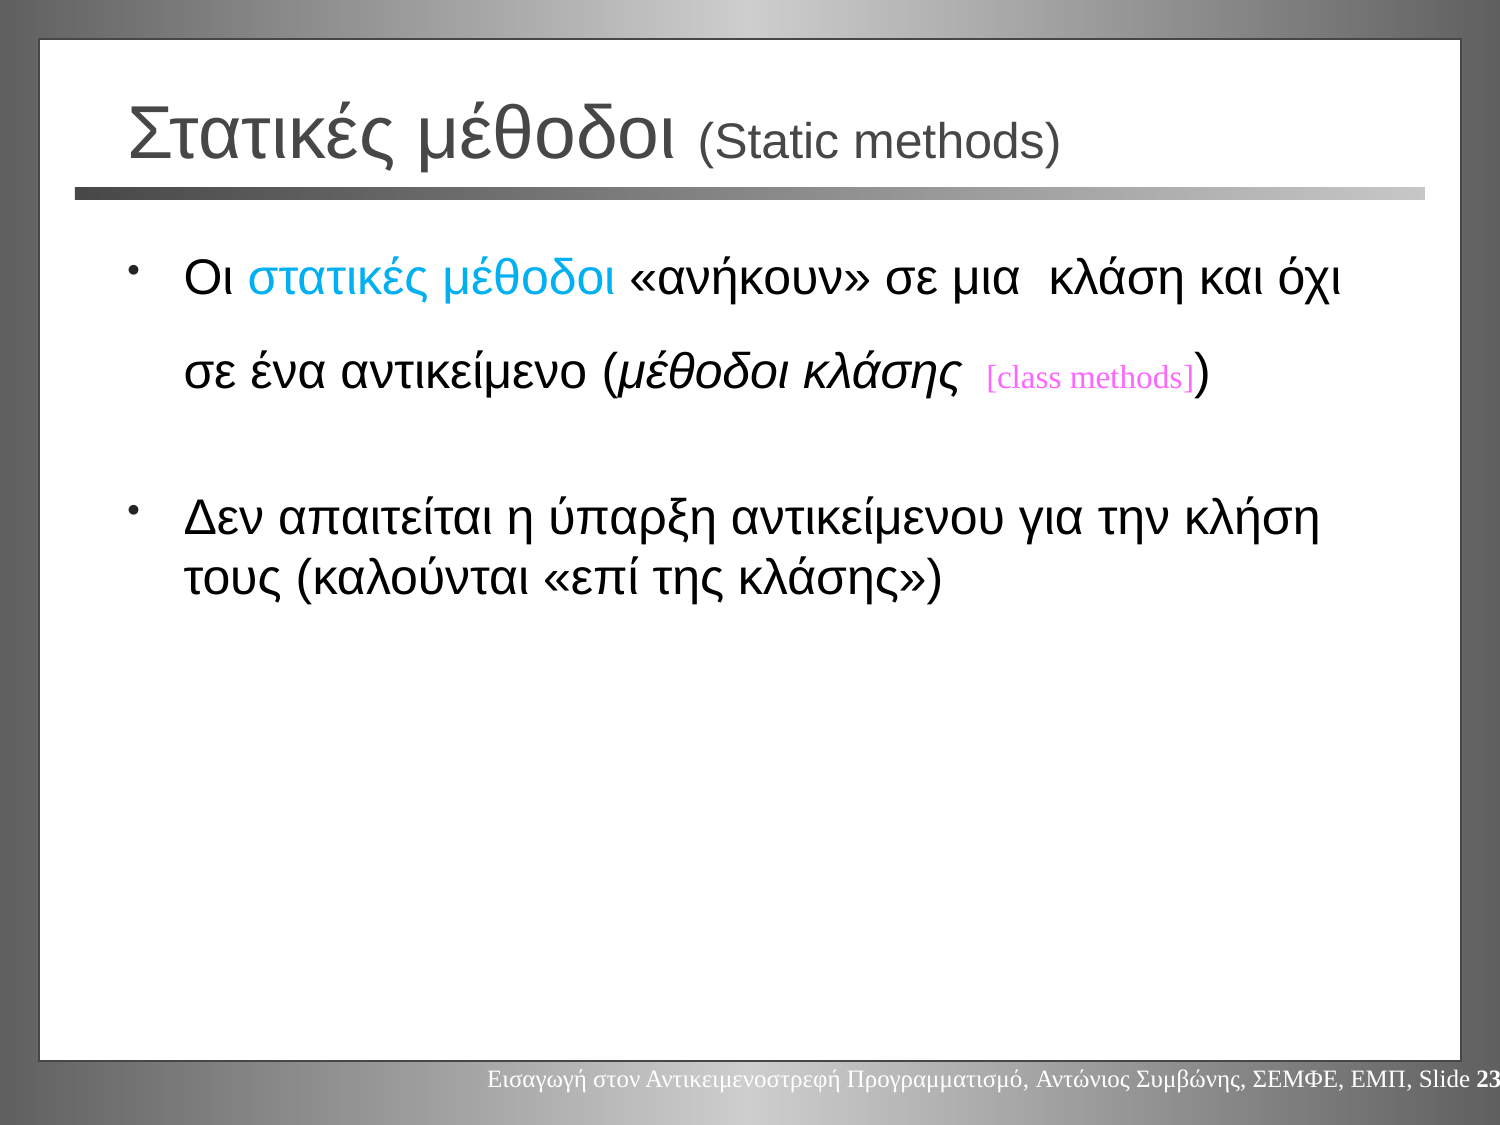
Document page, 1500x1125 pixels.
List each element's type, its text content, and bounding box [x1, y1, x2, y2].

list Οι στατικές μέθοδοι «ανήκουν» σε μια κλάση και όχι σε ένα αντικείμενο (μέθοδοι κλάσης [class methods]) Δεν απαιτείται η ύπαρξη αντικείμενου για την κλήση τους (καλούνται «επί της κλάσης») [112, 237, 1388, 1000]
title Στατικές μέθοδοι (Static methods) [112, 82, 1388, 175]
